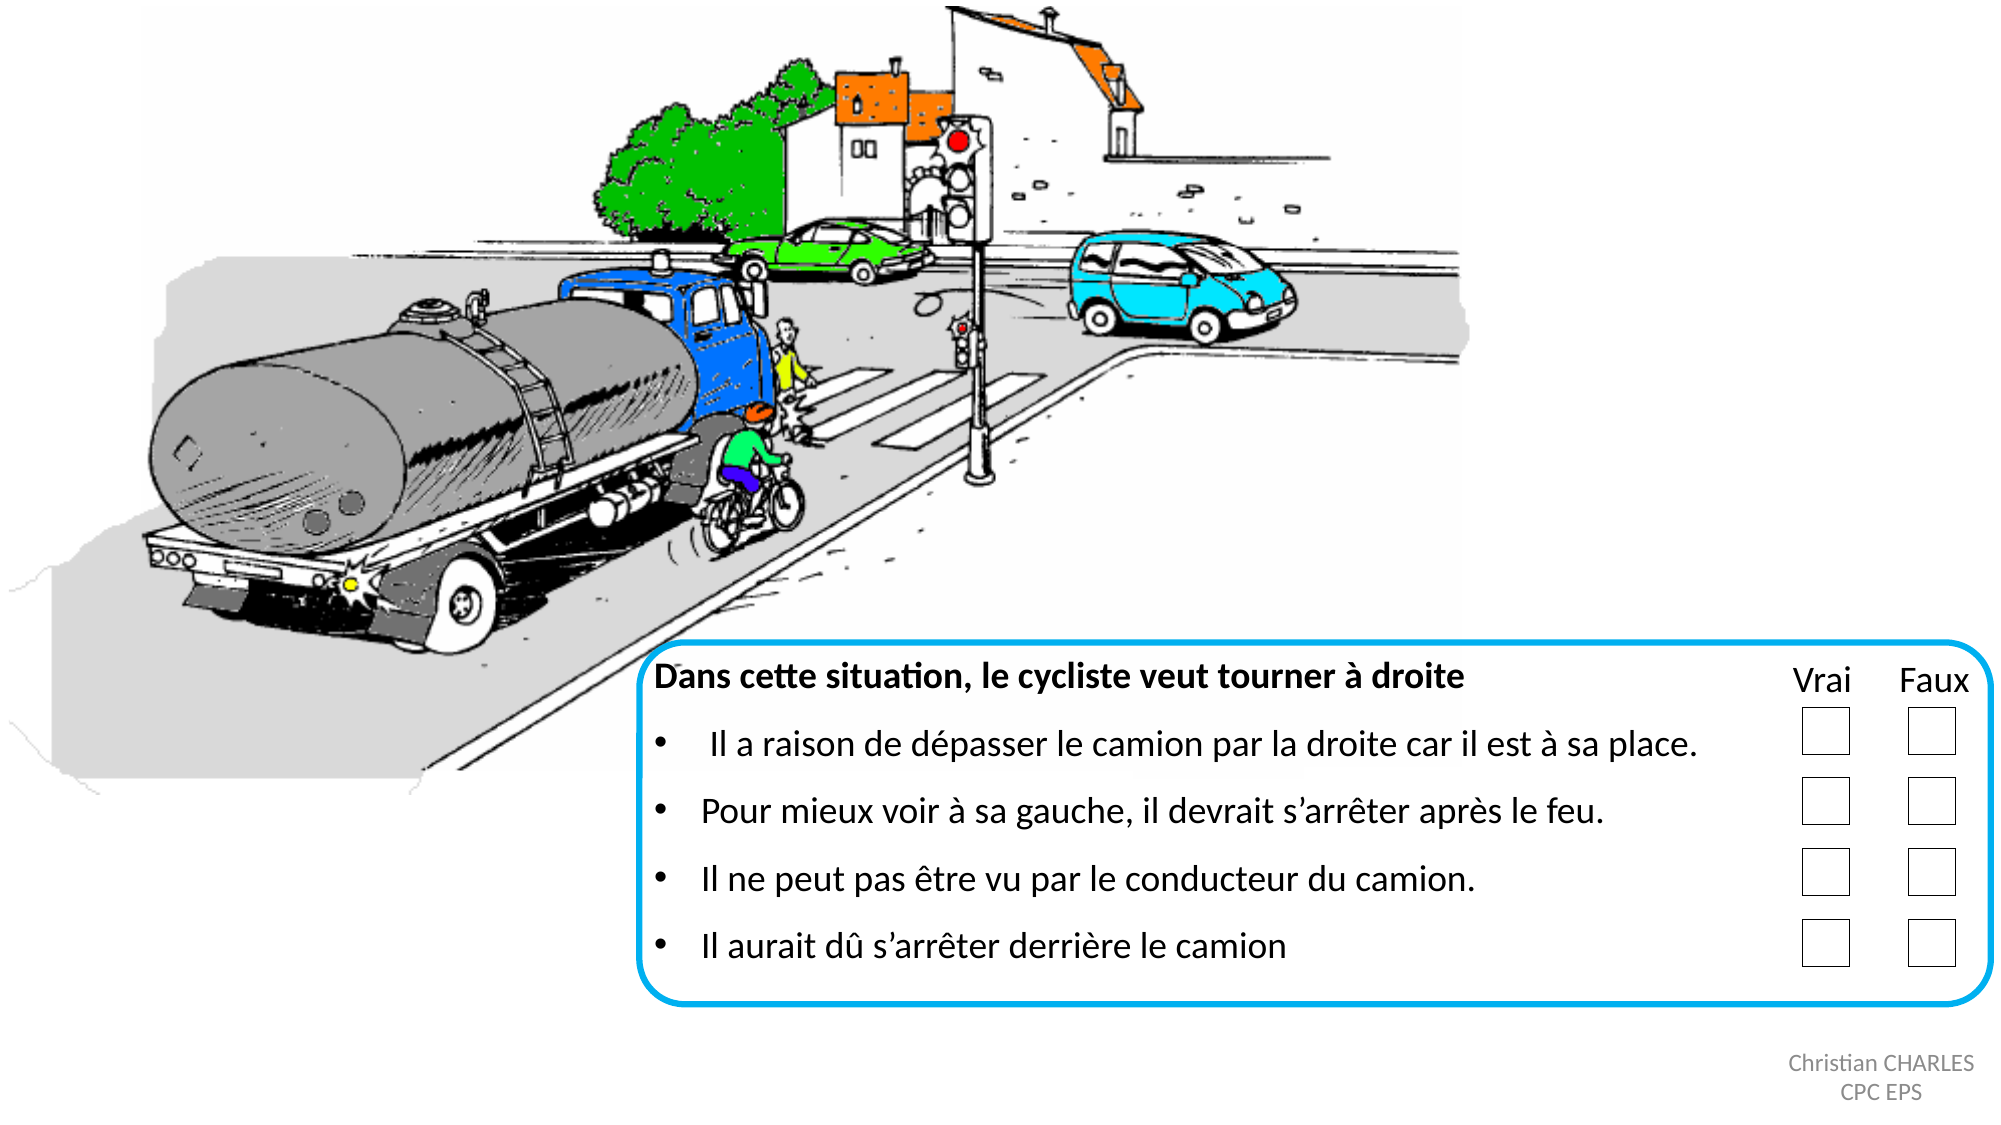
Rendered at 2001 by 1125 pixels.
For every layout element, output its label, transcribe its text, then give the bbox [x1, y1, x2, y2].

footer Christian CHARLES CPC EPS [1772, 1034, 1991, 1118]
picture [8, 6, 1492, 795]
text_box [1778, 647, 1991, 967]
picture [643, 646, 1492, 795]
text_box [638, 641, 1992, 1006]
